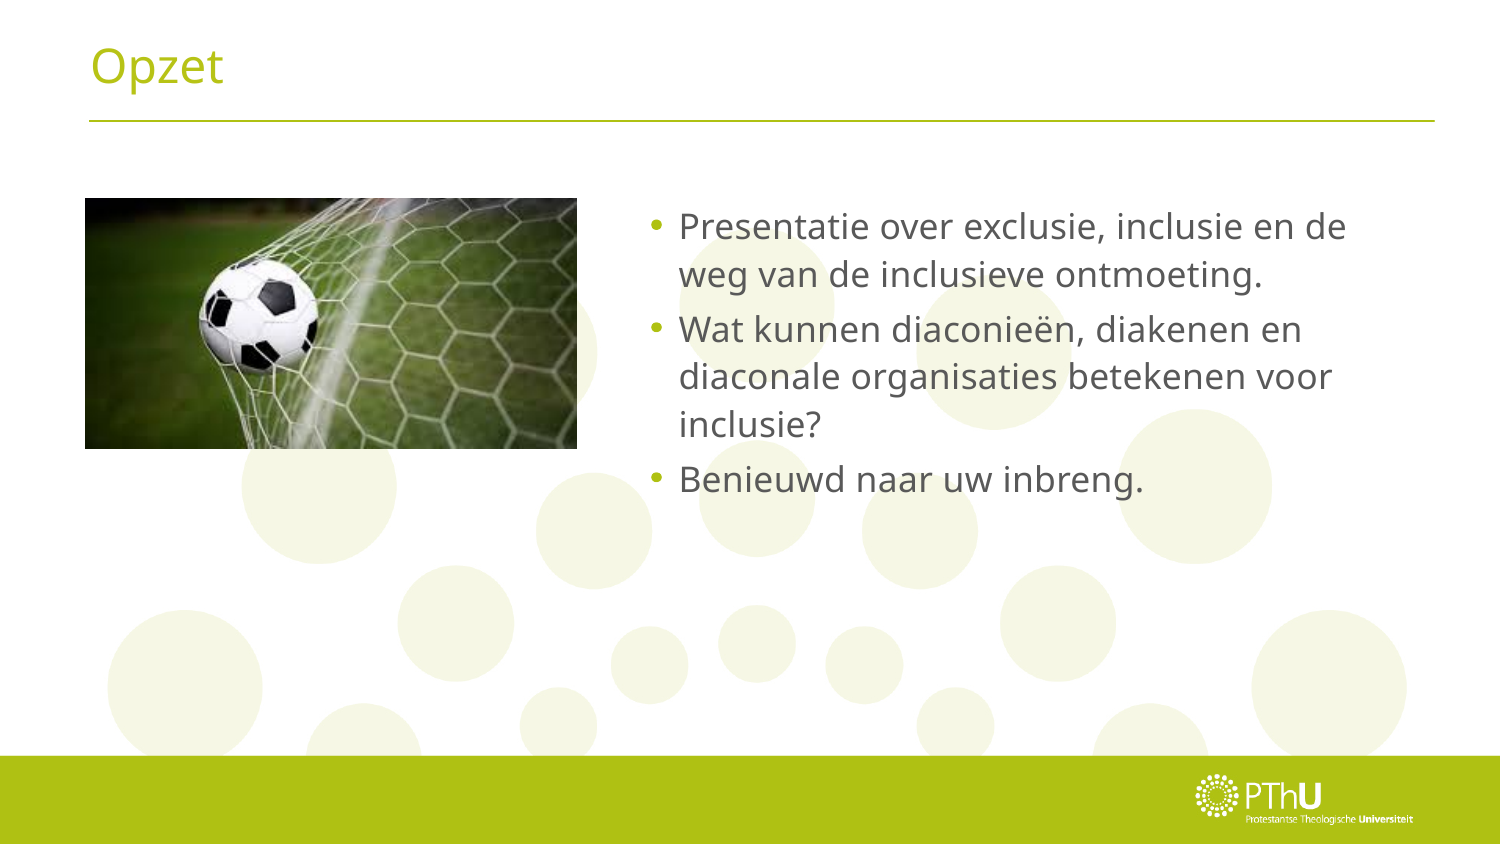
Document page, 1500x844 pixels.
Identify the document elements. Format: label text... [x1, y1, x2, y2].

picture [0, 0, 1500, 844]
title Opzet [75, 30, 1425, 99]
list Presentatie over exclusie, inclusie en de weg van de inclusieve ontmoeting. Wat kunnen diaconieën, diakenen en diaconale organisaties betekenen voor inclusie? Benieuwd naar uw inbreng. [634, 142, 1425, 755]
